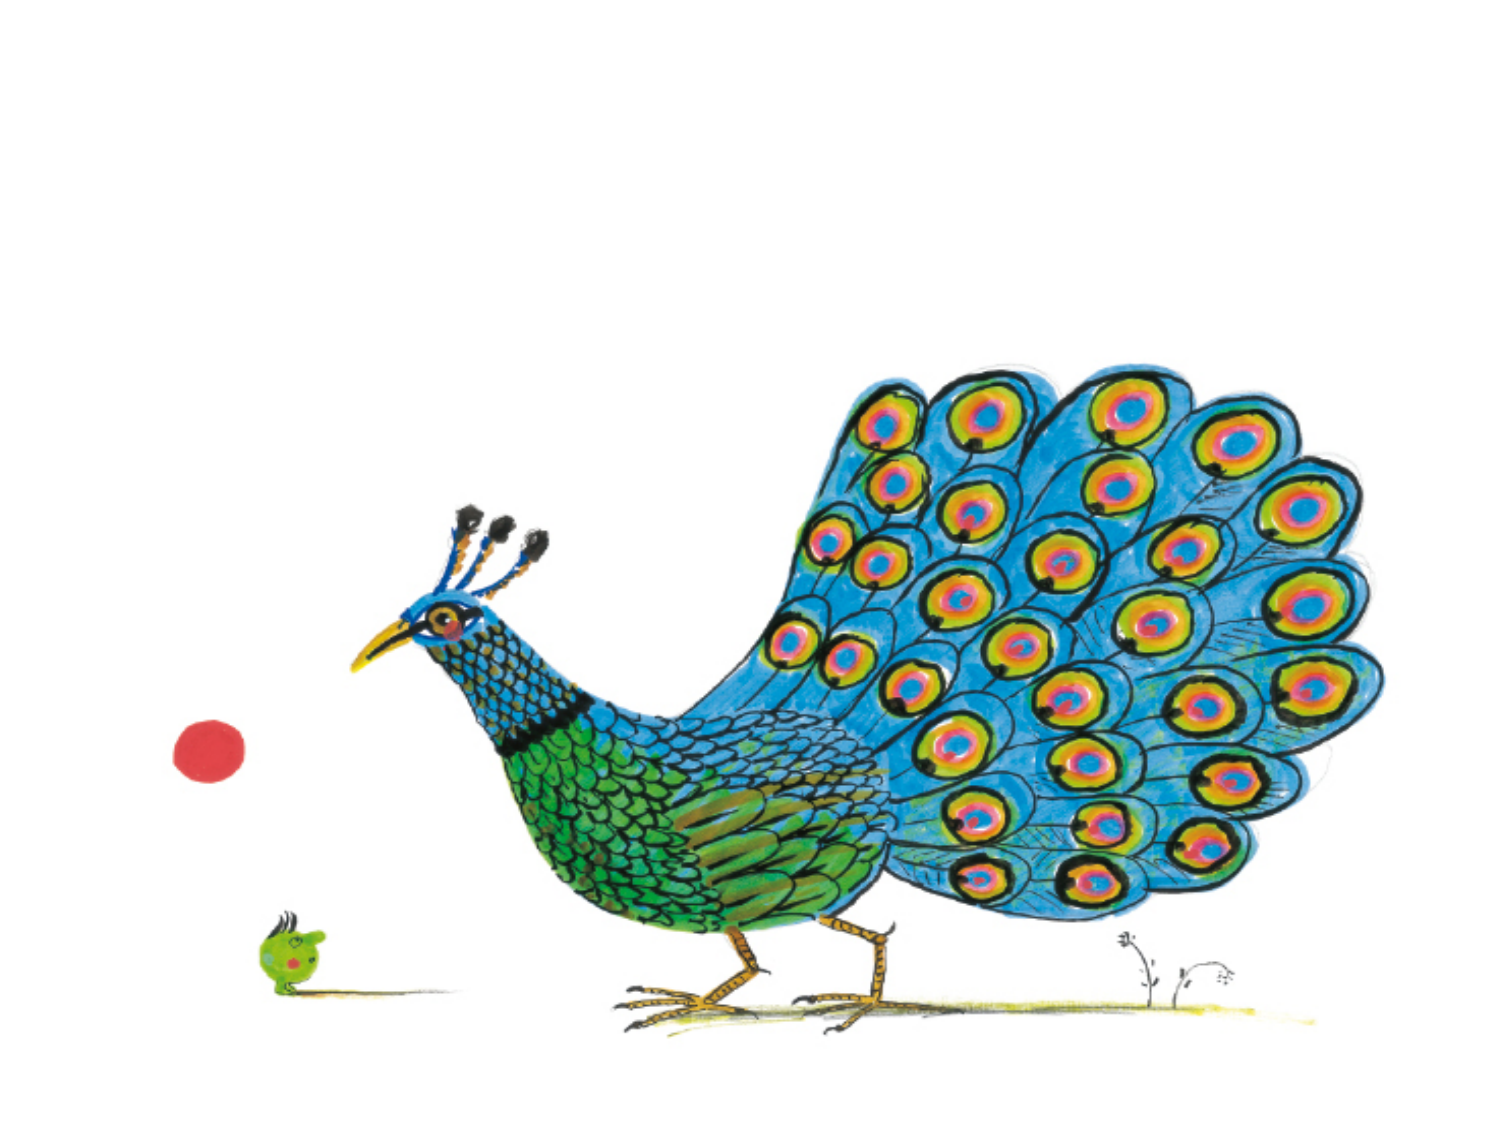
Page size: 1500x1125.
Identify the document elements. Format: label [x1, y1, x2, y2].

list [0, 0, 1500, 1125]
